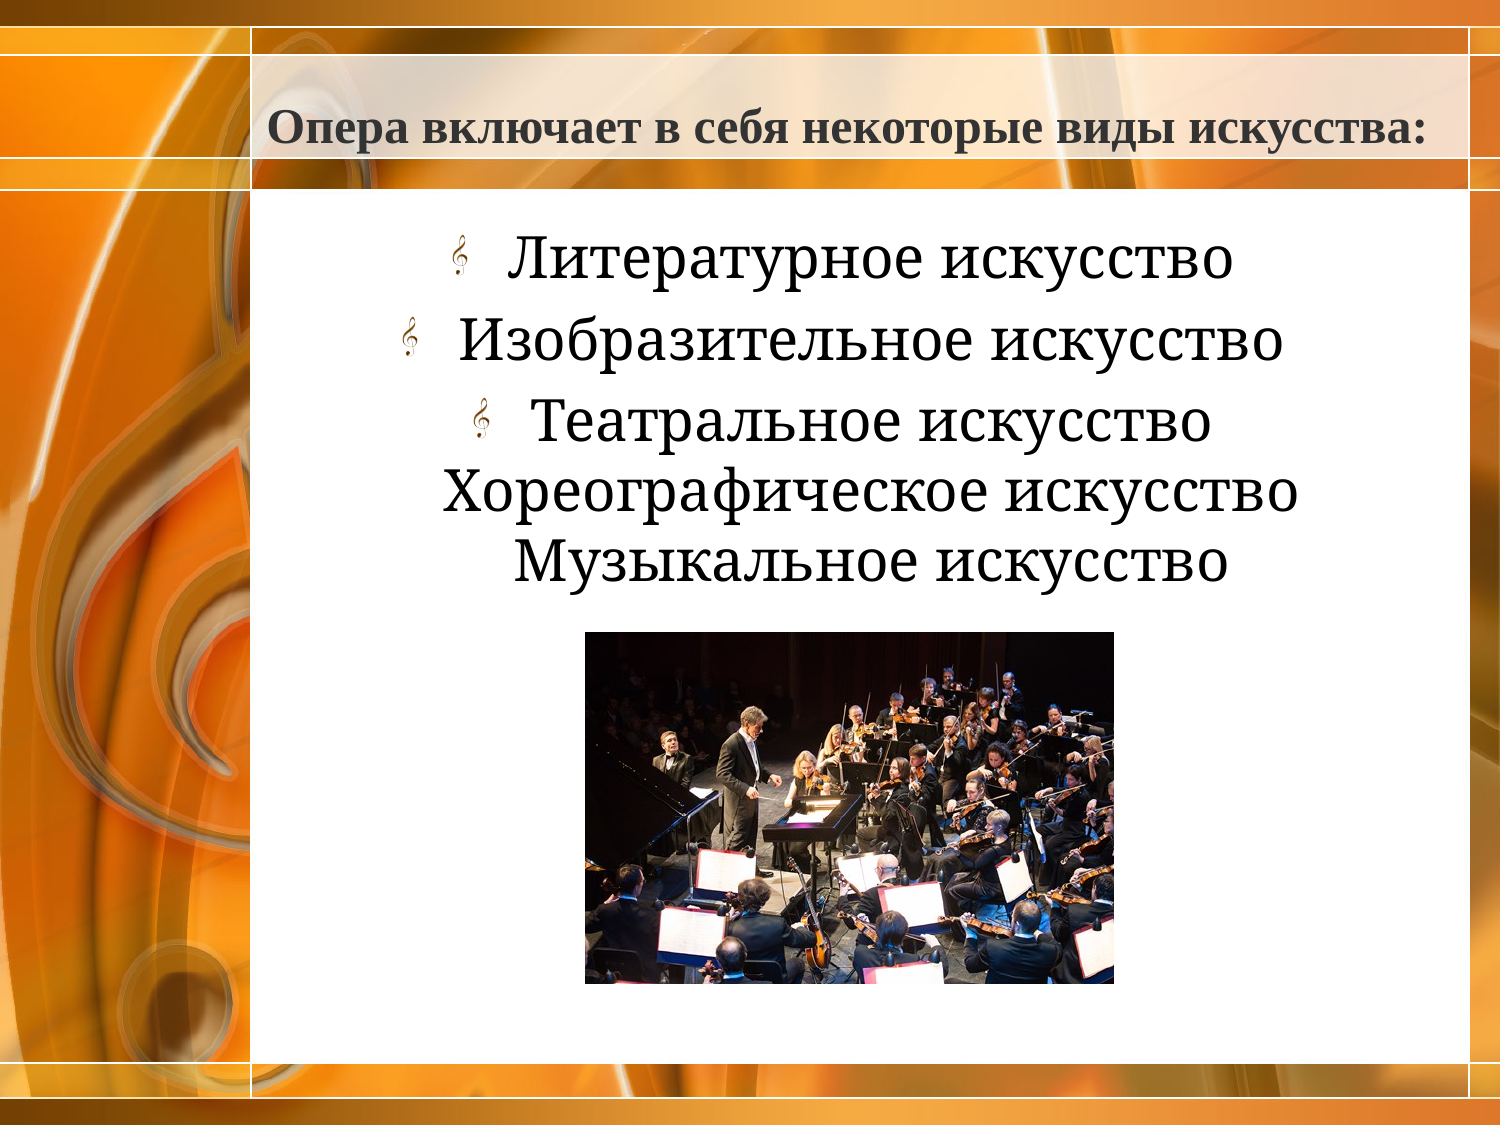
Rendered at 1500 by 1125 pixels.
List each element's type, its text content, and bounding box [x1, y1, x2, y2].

title Опера включает в себя некоторые виды искусства: [230, 75, 1465, 173]
picture [0, 0, 1500, 1125]
list Литературное искусство Изобразительное искусство Театральное искусство Хореографическое искусство Музыкальное искусство [262, 212, 1425, 1005]
